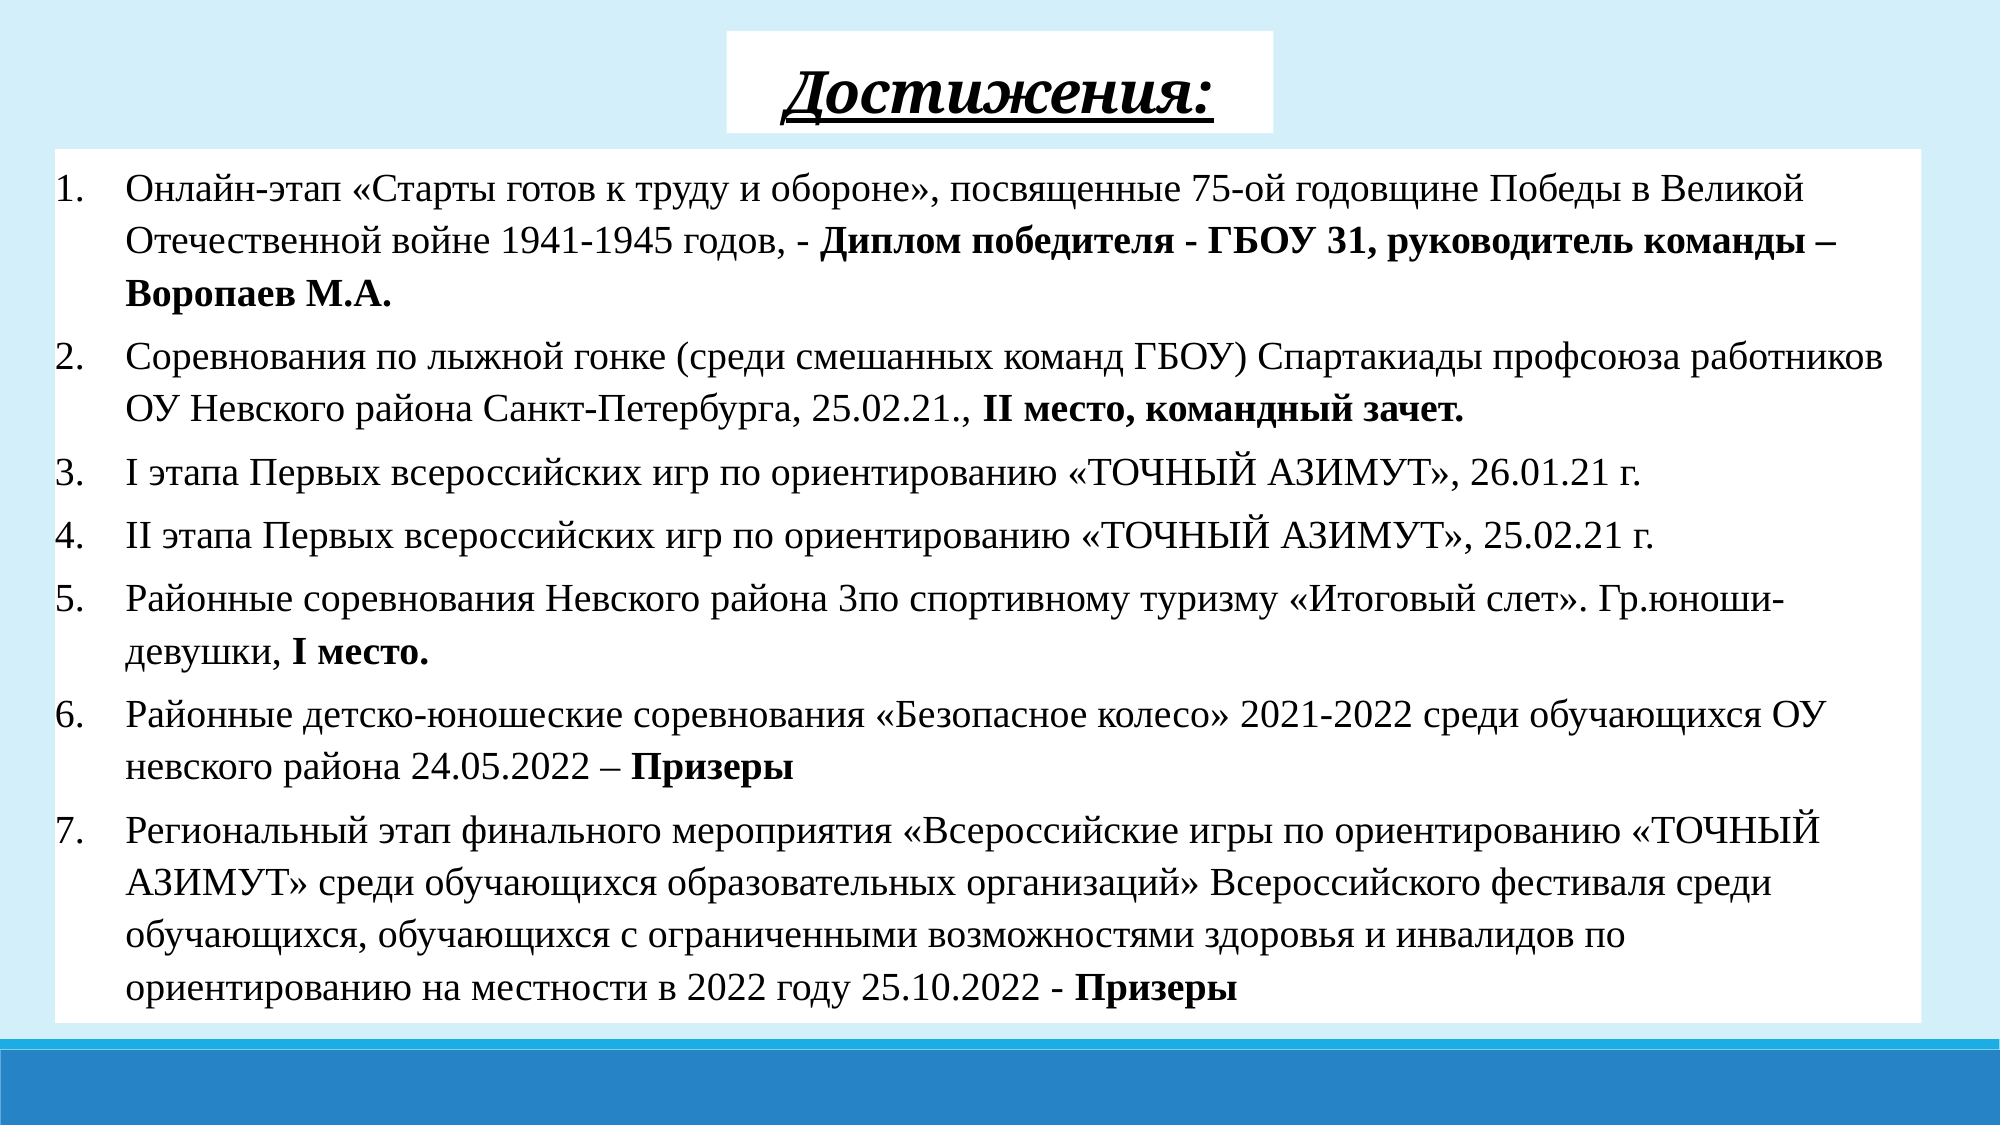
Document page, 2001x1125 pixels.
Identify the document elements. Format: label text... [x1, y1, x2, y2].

title Достижения: [726, 30, 1274, 134]
list Онлайн-этап «Старты готов к труду и обороне», посвященные 75-ой годовщине Победы в Великой Отечественной войне 1941-1945 годов, - Диплом победителя - ГБОУ 31, руководитель команды – Воропаев М.А. Соревнования по лыжной гонке (среди смешанных команд ГБОУ) Спартакиады профсоюза работников ОУ Невского района Санкт-Петербурга, 25.02.21., II место, командный зачет. I этапа Первых всероссийских игр по ориентированию «ТОЧНЫЙ АЗИМУТ», 26.01.21 г. II этапа Первых всероссийских игр по ориентированию «ТОЧНЫЙ АЗИМУТ», 25.02.21 г. Районные соревнования Невского района 3по спортивному туризму «Итоговый слет». Гр.юноши-девушки, I место. Районные детско-юношеские соревнования «Безопасное колесо» 2021-2022 среди обучающихся ОУ невского района 24.05.2022 – Призеры Региональный этап финального мероприятия «Всероссийские игры по ориентированию «ТОЧНЫЙ АЗИМУТ» среди обучающихся образовательных организаций» Всероссийского фестиваля среди обучающихся, обучающихся с ограниченными возможностями здоровья и инвалидов по ориентированию на местности в 2022 году 25.10.2022 - Призеры [55, 149, 1922, 1024]
